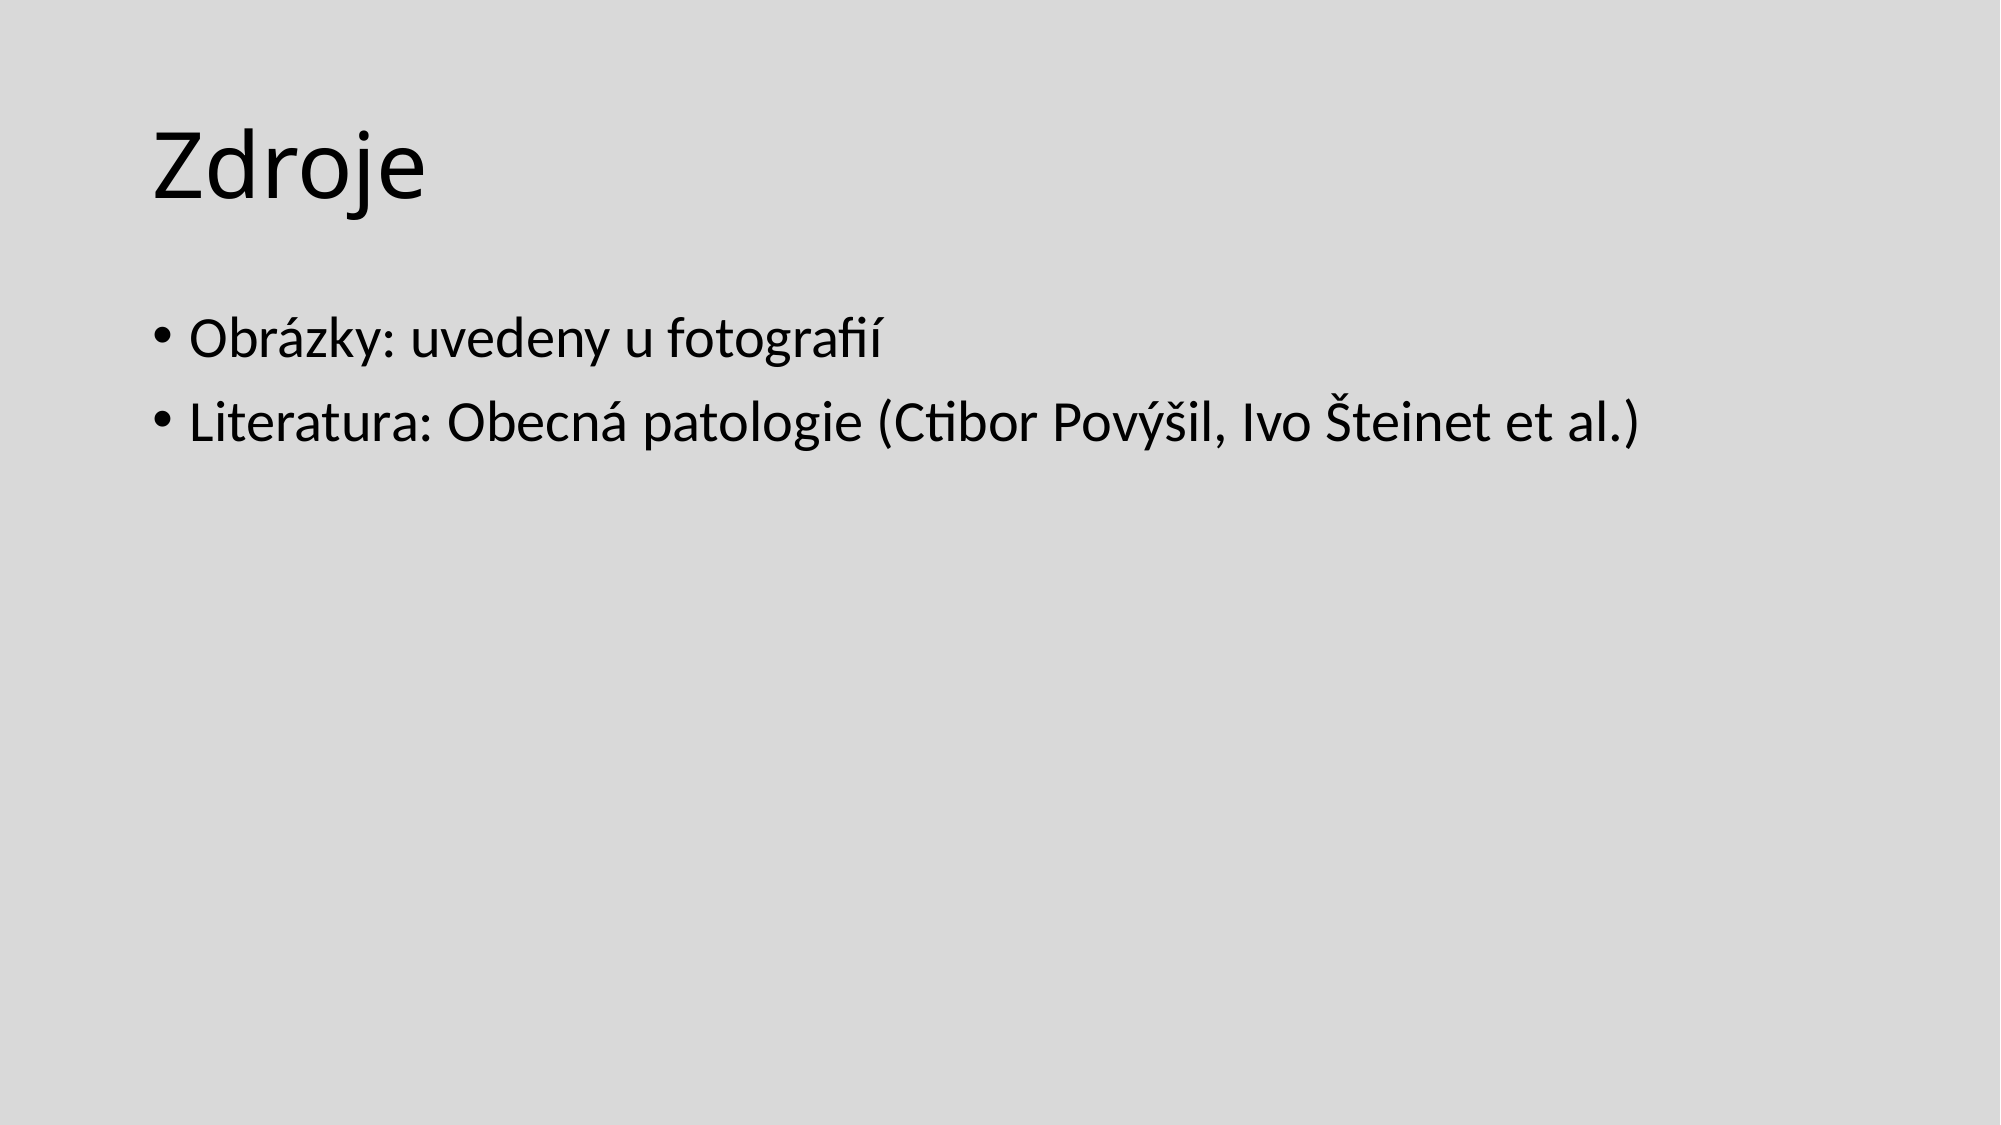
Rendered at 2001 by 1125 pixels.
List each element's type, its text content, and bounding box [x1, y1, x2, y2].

title Zdroje [137, 59, 1863, 278]
list Obrázky: uvedeny u fotografií Literatura: Obecná patologie (Ctibor Povýšil, Ivo Šteinet et al.) [137, 299, 1863, 1014]
